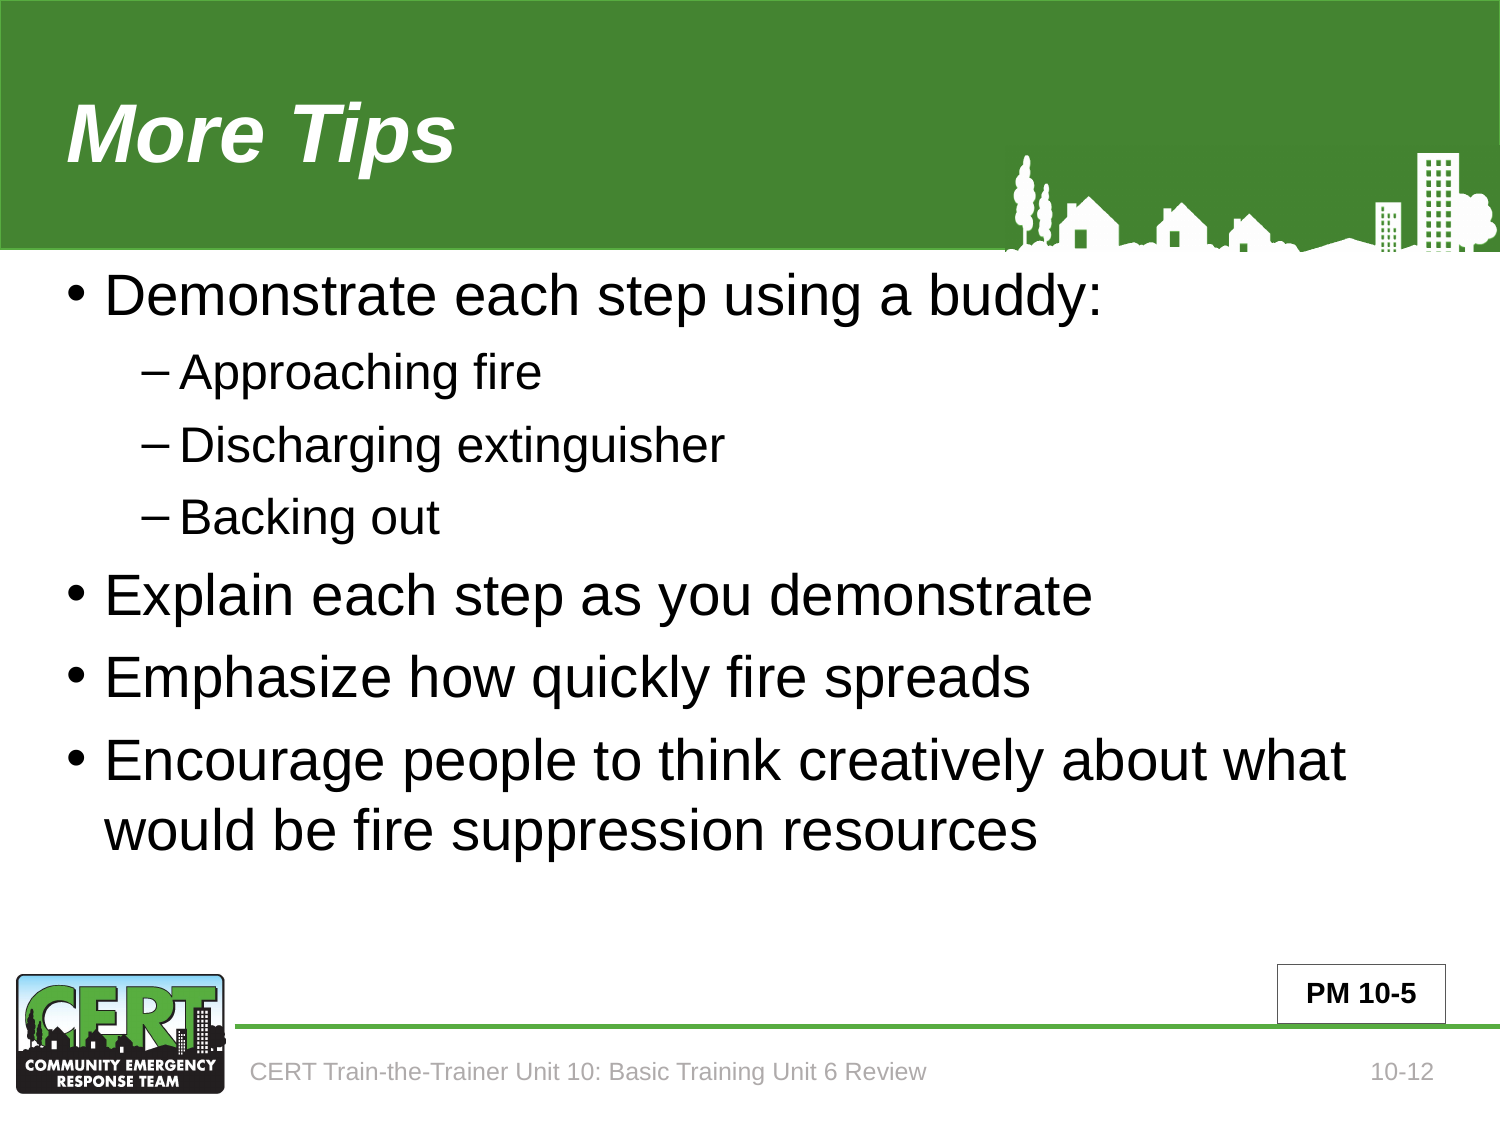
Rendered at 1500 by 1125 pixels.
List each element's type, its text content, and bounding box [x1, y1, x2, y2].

picture [15, 973, 226, 1094]
title More Tips (Tips for Teaching Unit 6, part 3 of 4) [51, 52, 1005, 220]
list CERT Train-the-Trainer Unit 10: Basic Training Unit 6 Review [234, 1047, 963, 1098]
picture [1005, 145, 1500, 252]
list 10-12 [1153, 1047, 1450, 1098]
list Demonstrate each step using a buddy: Approaching fire Discharging extinguisher Backing out Explain each step as you demonstrate Emphasize how quickly fire spreads Encourage people to think creatively about what would be fire suppression resources [51, 249, 1449, 1034]
list PM 10-5 [1277, 964, 1446, 1024]
